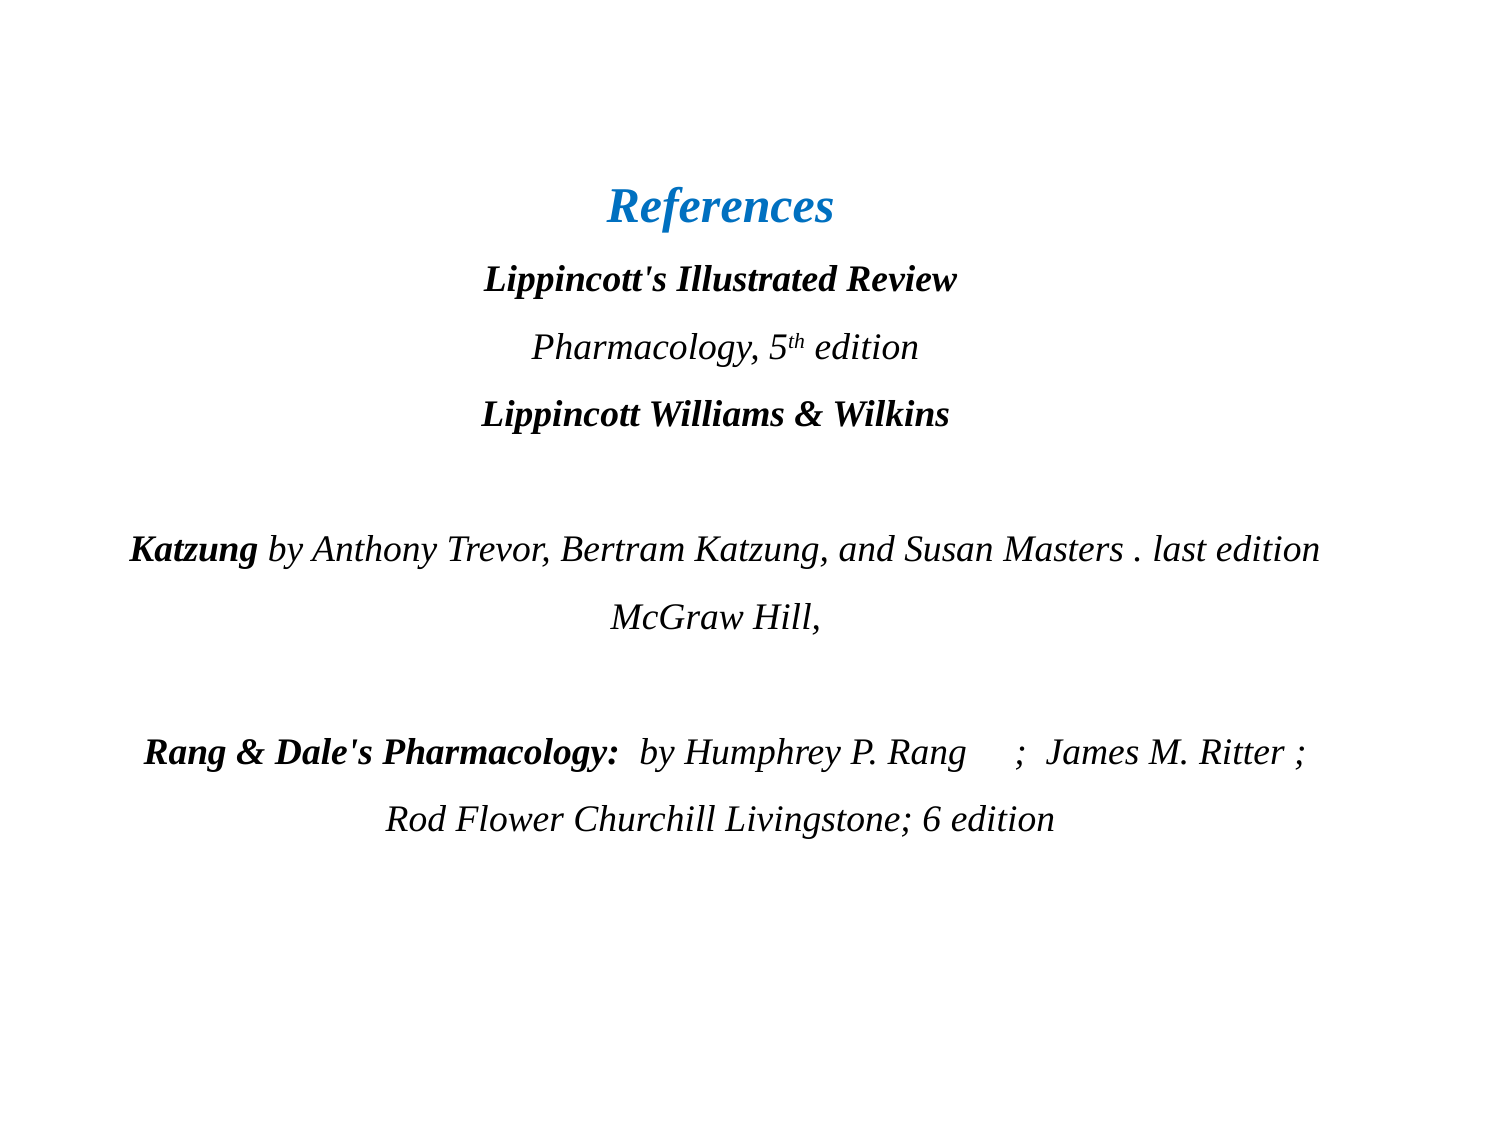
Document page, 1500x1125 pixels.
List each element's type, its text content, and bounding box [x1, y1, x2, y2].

text_box References Lippincott's Illustrated Review Pharmacology, 5th edition Lippincott Williams & Wilkins Katzung by Anthony Trevor, Bertram Katzung, and Susan Masters . last edition McGraw Hill, Rang & Dale's Pharmacology: by Humphrey P. Rang ; James M. Ritter ; Rod Flower Churchill Livingstone; 6 edition [93, 134, 1348, 847]
